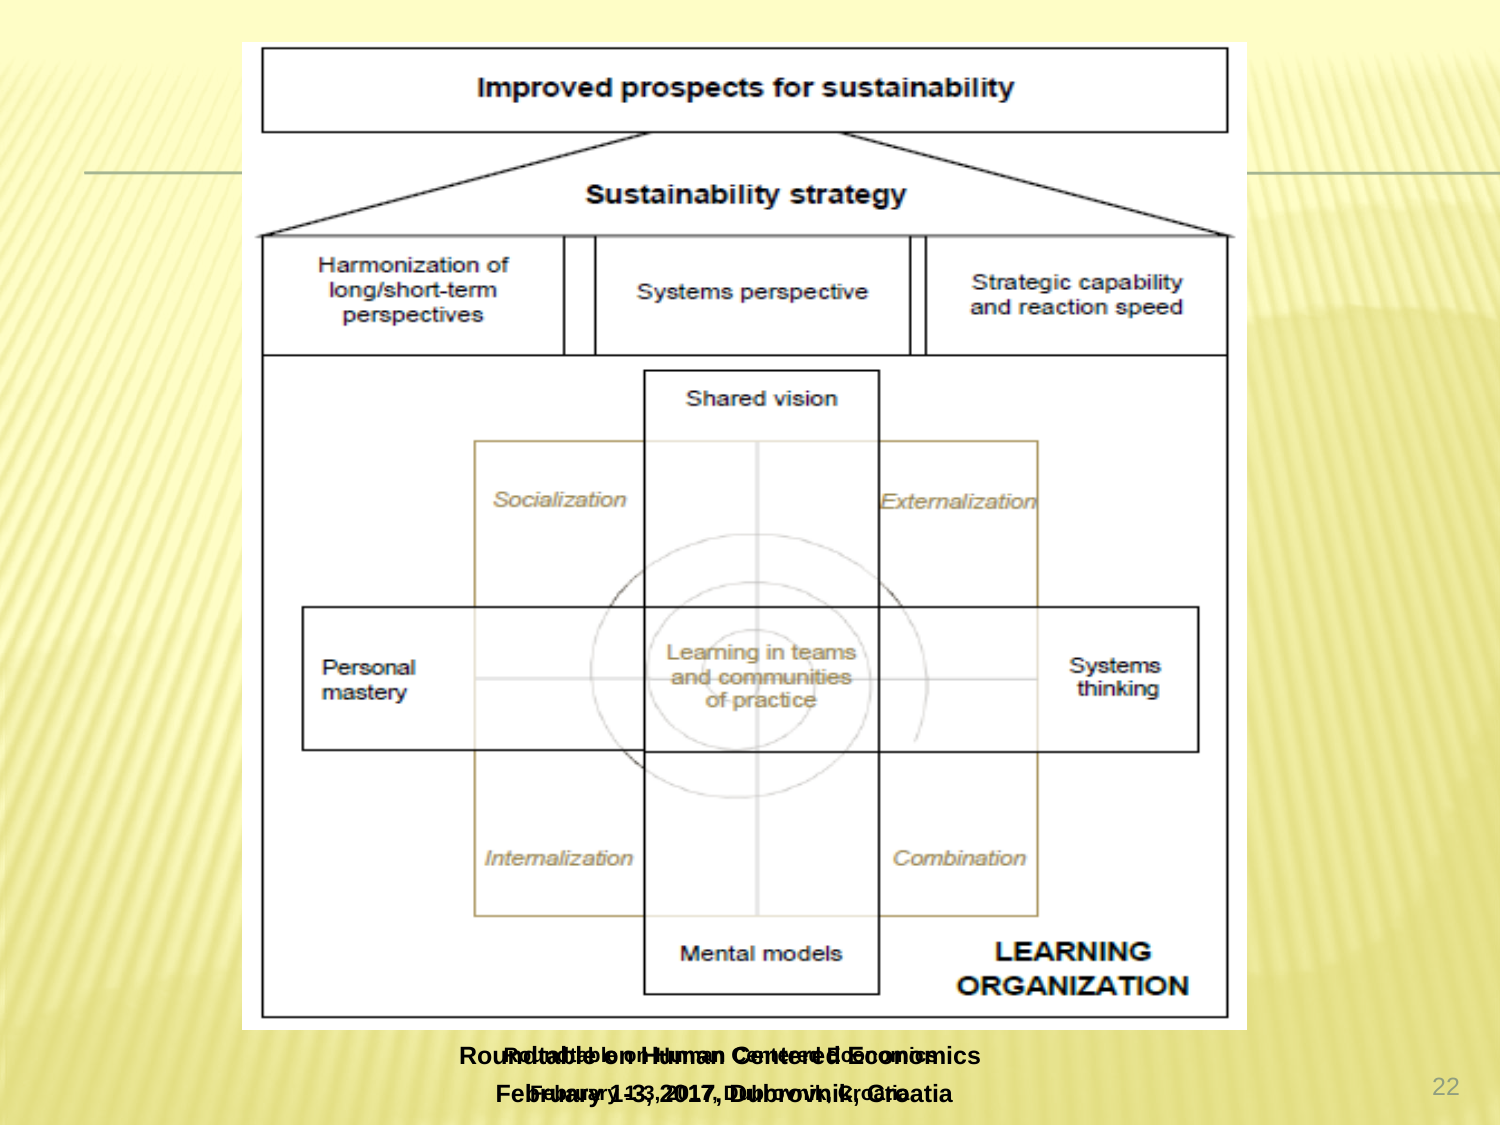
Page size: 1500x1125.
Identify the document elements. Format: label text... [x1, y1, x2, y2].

picture [0, 0, 1500, 1125]
slide_number ‹#› [1350, 1062, 1475, 1103]
